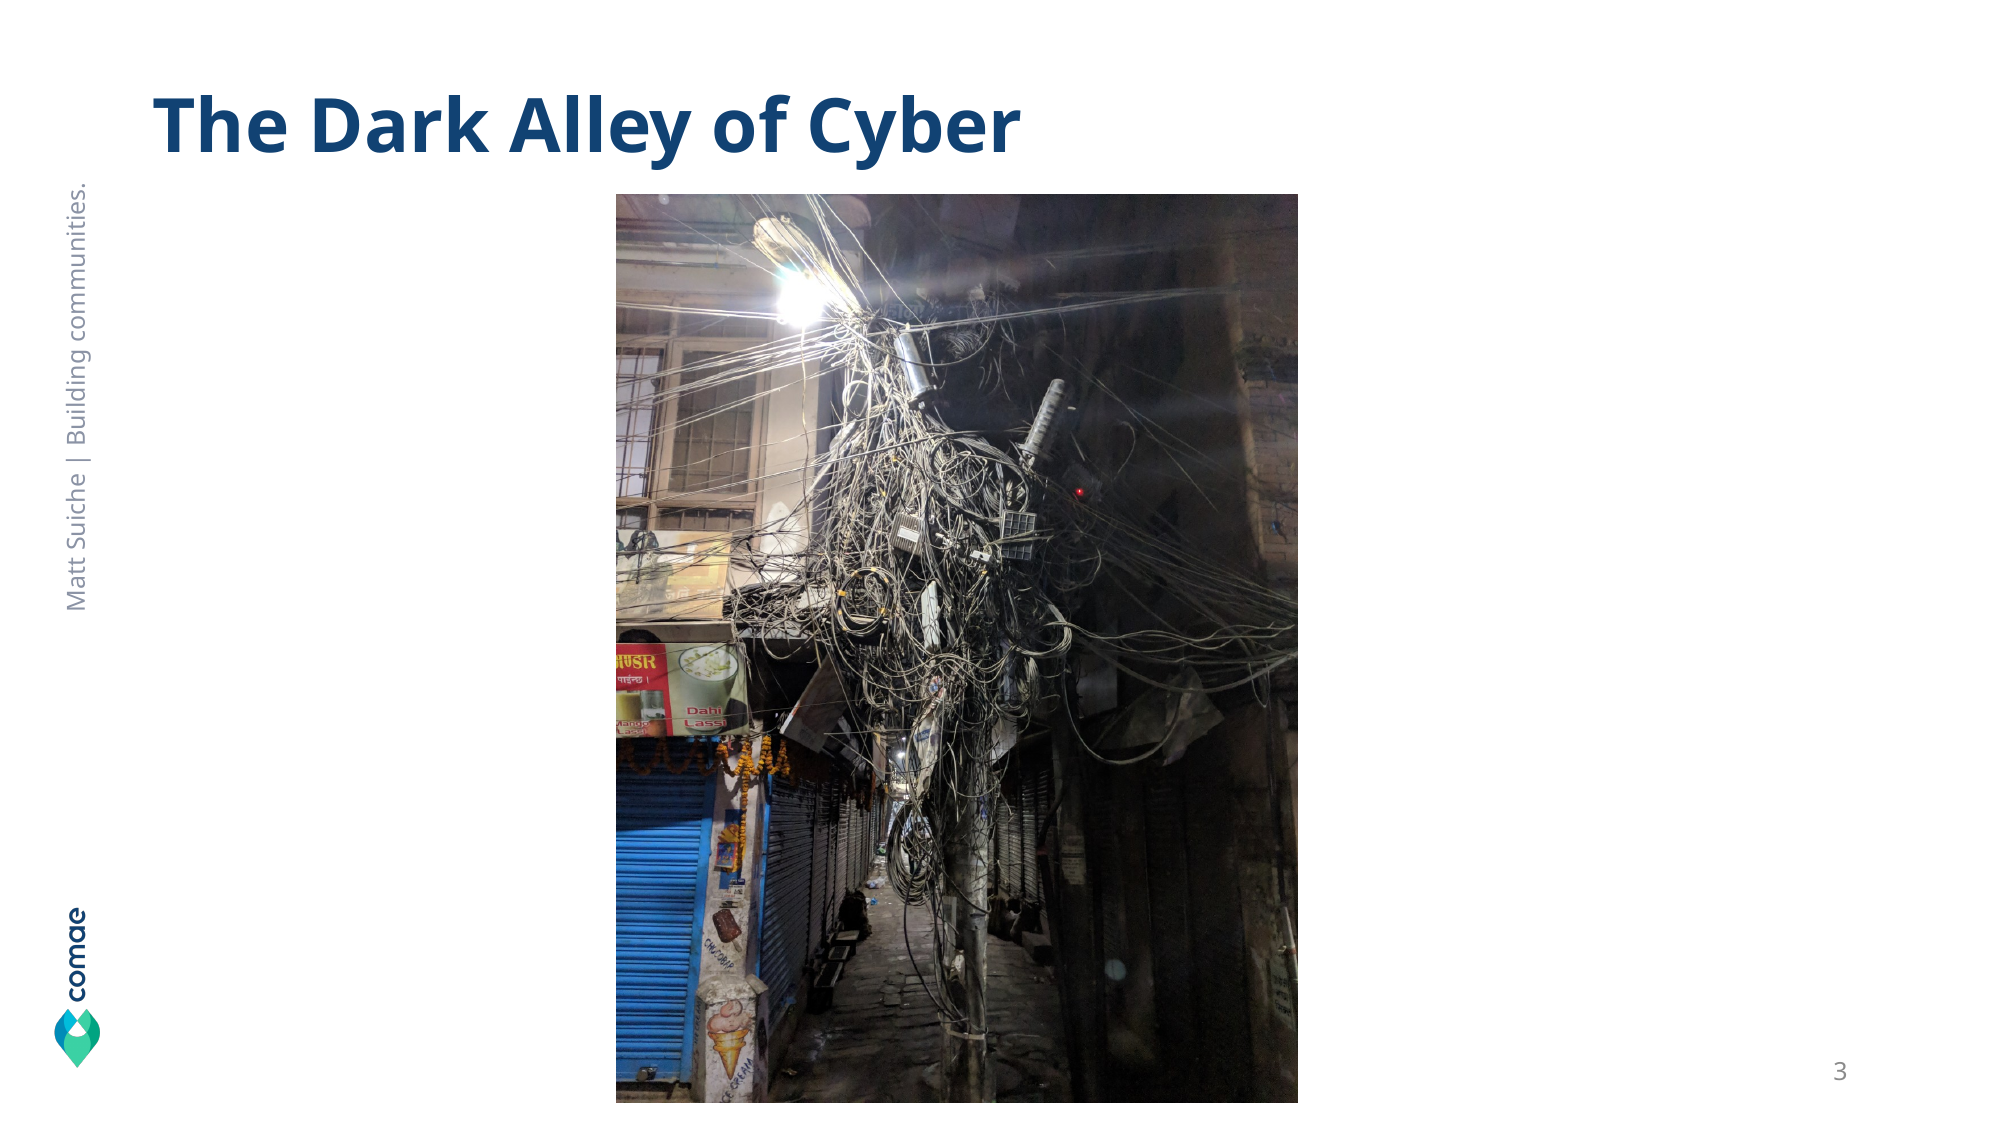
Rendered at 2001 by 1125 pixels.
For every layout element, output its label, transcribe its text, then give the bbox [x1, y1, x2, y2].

title The Dark Alley of Cyber [137, 59, 1863, 198]
footer Matt Suiche | Building communities. [46, 59, 107, 735]
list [616, 194, 1298, 1103]
picture [45, 893, 110, 1083]
slide_number 4 [1412, 1042, 1863, 1103]
